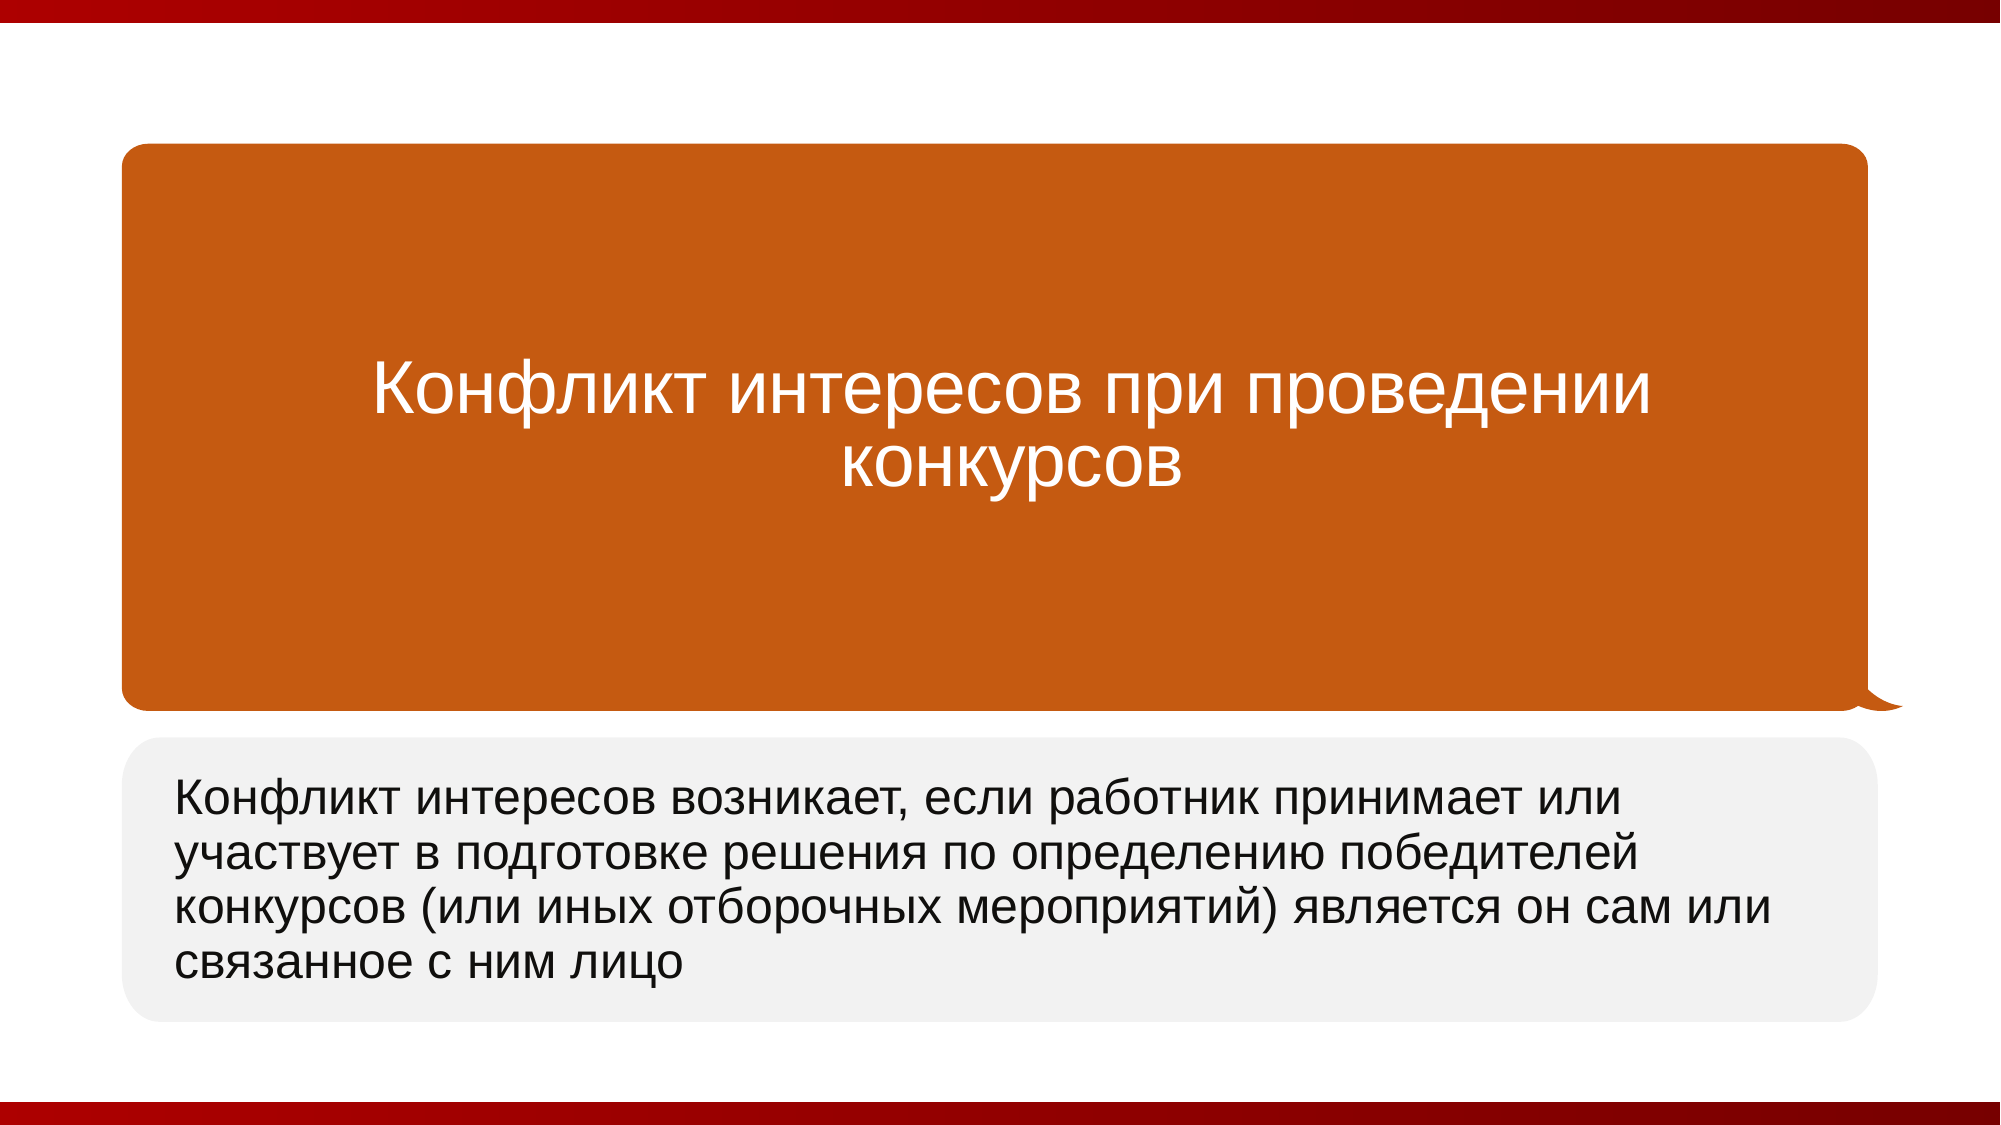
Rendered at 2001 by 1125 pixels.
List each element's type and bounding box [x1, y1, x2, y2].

text_box [0, 1102, 2000, 1125]
text_box [0, 0, 2000, 23]
text_box [121, 143, 1904, 1022]
